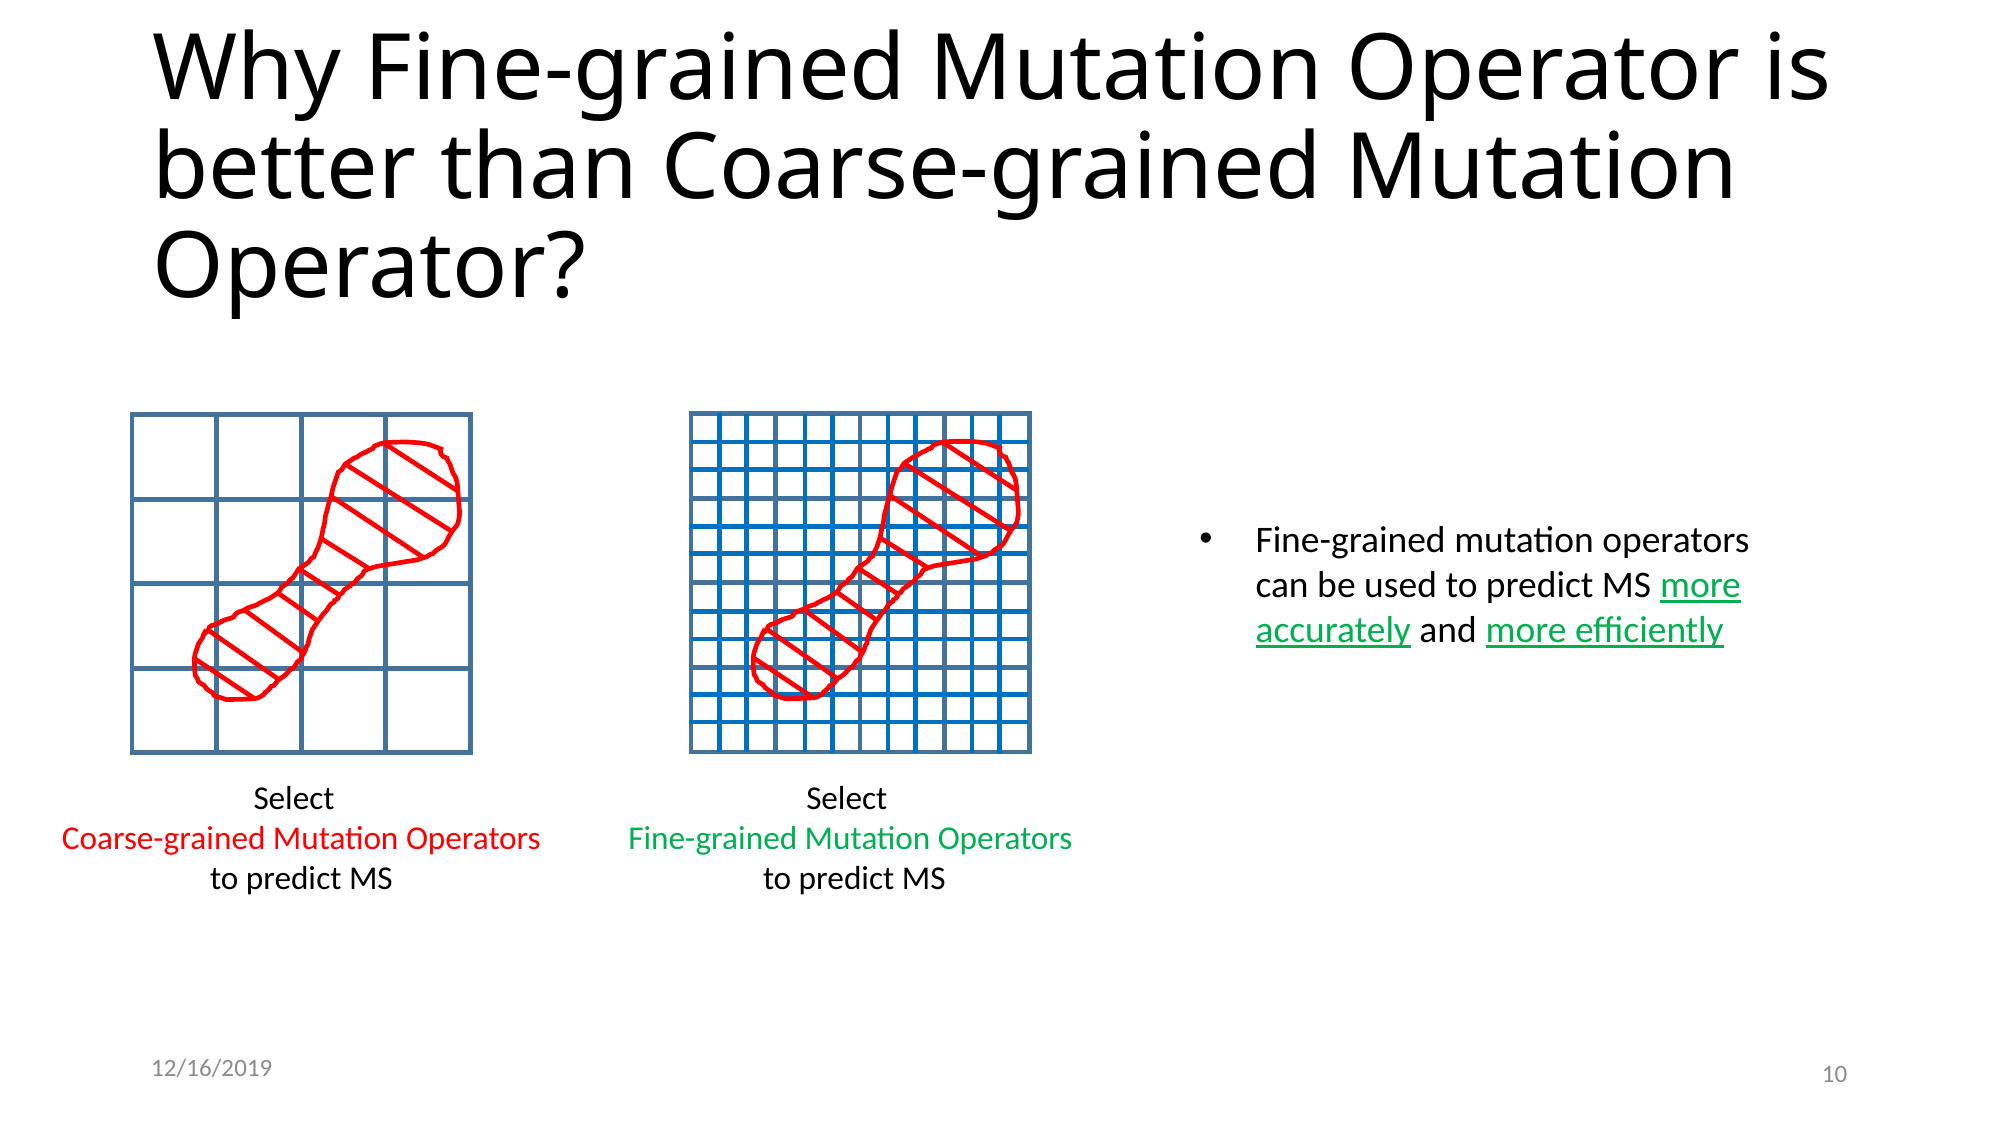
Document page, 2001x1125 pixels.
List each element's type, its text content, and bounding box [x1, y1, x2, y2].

text_box Fine-grained mutation operators can be used to predict MS more accurately and more efficiently [1184, 507, 1797, 658]
text_box Select Coarse-grained Mutation Operators to predict MS [37, 769, 566, 904]
text_box [300, 700, 385, 754]
text_box [131, 498, 194, 583]
text_box [460, 498, 471, 583]
text_box [460, 583, 471, 667]
title Why Fine-grained Mutation Operator is better than Coarse-grained Mutation Operator? [137, 59, 1863, 278]
text_box [131, 667, 216, 754]
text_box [753, 441, 1019, 699]
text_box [688, 413, 1030, 754]
text_box [385, 414, 471, 498]
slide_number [136, 1036, 587, 1097]
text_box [194, 441, 460, 700]
text_box [216, 700, 300, 754]
slide_number 10 [1412, 1042, 1863, 1103]
text_box [216, 414, 300, 441]
text_box Select Fine-grained Mutation Operators to predict MS [590, 769, 1119, 904]
text_box [131, 414, 216, 498]
text_box [385, 667, 471, 754]
text_box [131, 583, 194, 667]
text_box [300, 414, 385, 441]
